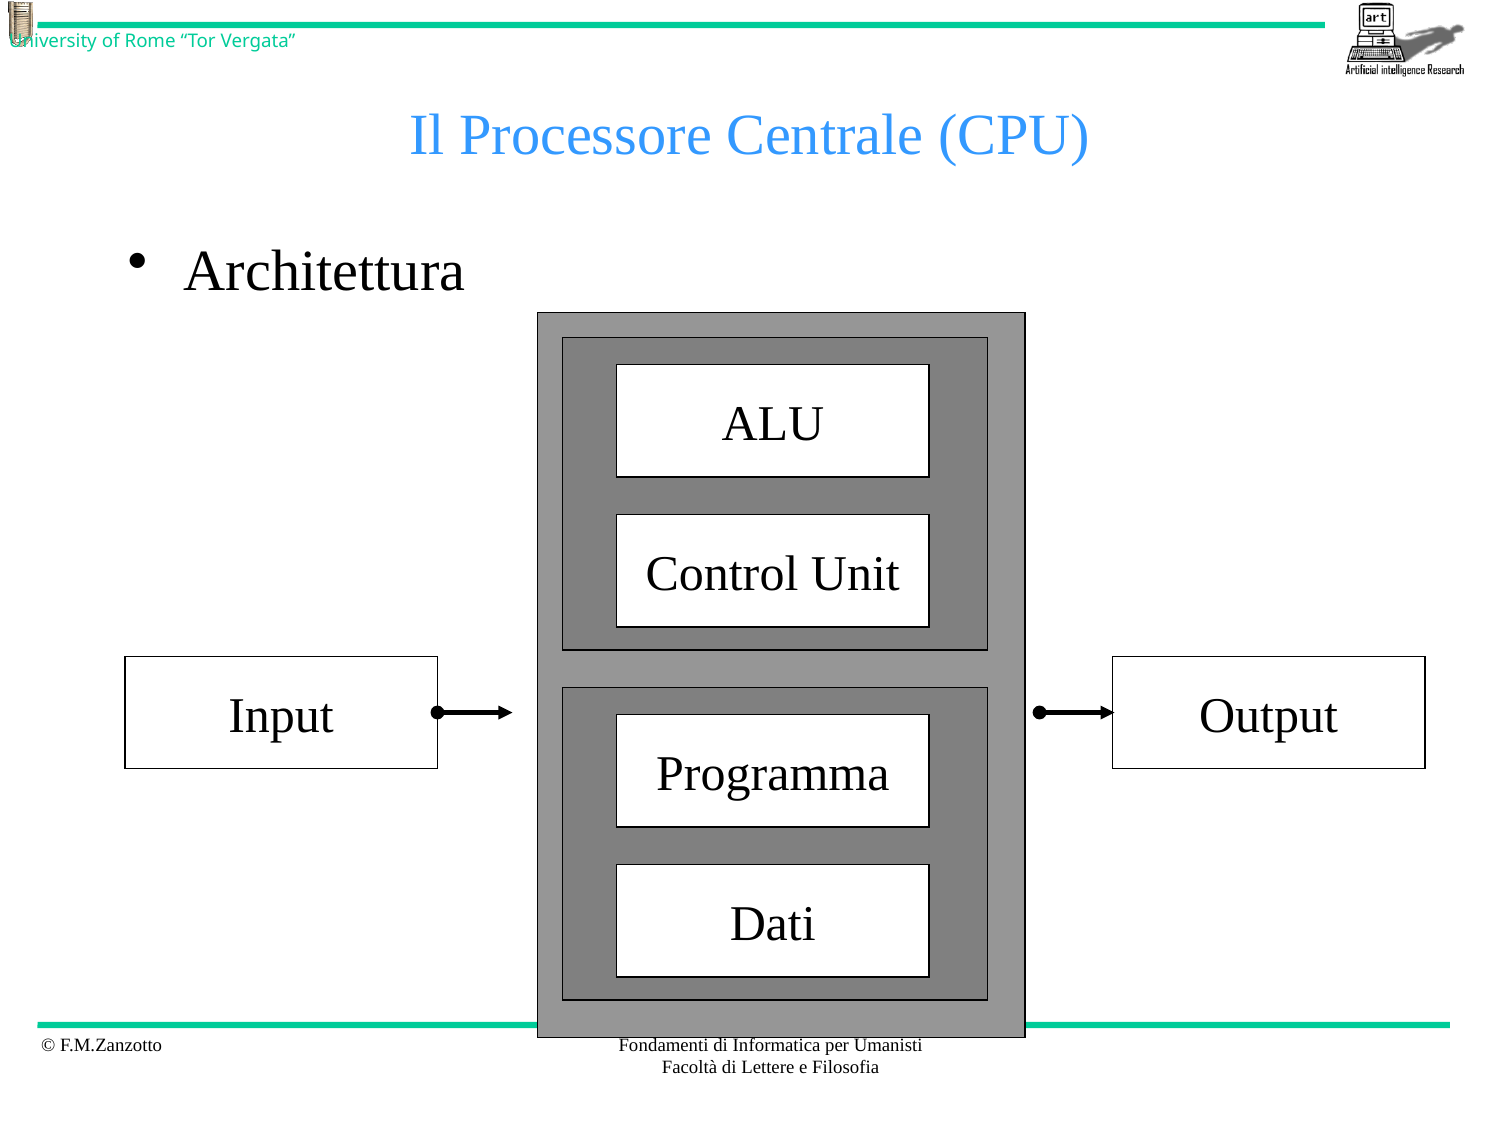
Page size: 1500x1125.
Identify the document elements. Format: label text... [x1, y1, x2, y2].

title Il Processore Centrale (CPU) [112, 74, 1388, 188]
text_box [562, 687, 988, 1001]
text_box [562, 337, 988, 651]
text_box Output [1112, 656, 1425, 769]
text_box [431, 706, 513, 719]
text_box [537, 1001, 1025, 1038]
picture [4, 0, 38, 50]
text_box Input [124, 656, 438, 769]
text_box [1033, 706, 1115, 719]
picture [1337, 0, 1475, 77]
list Architettura [112, 224, 1388, 1001]
